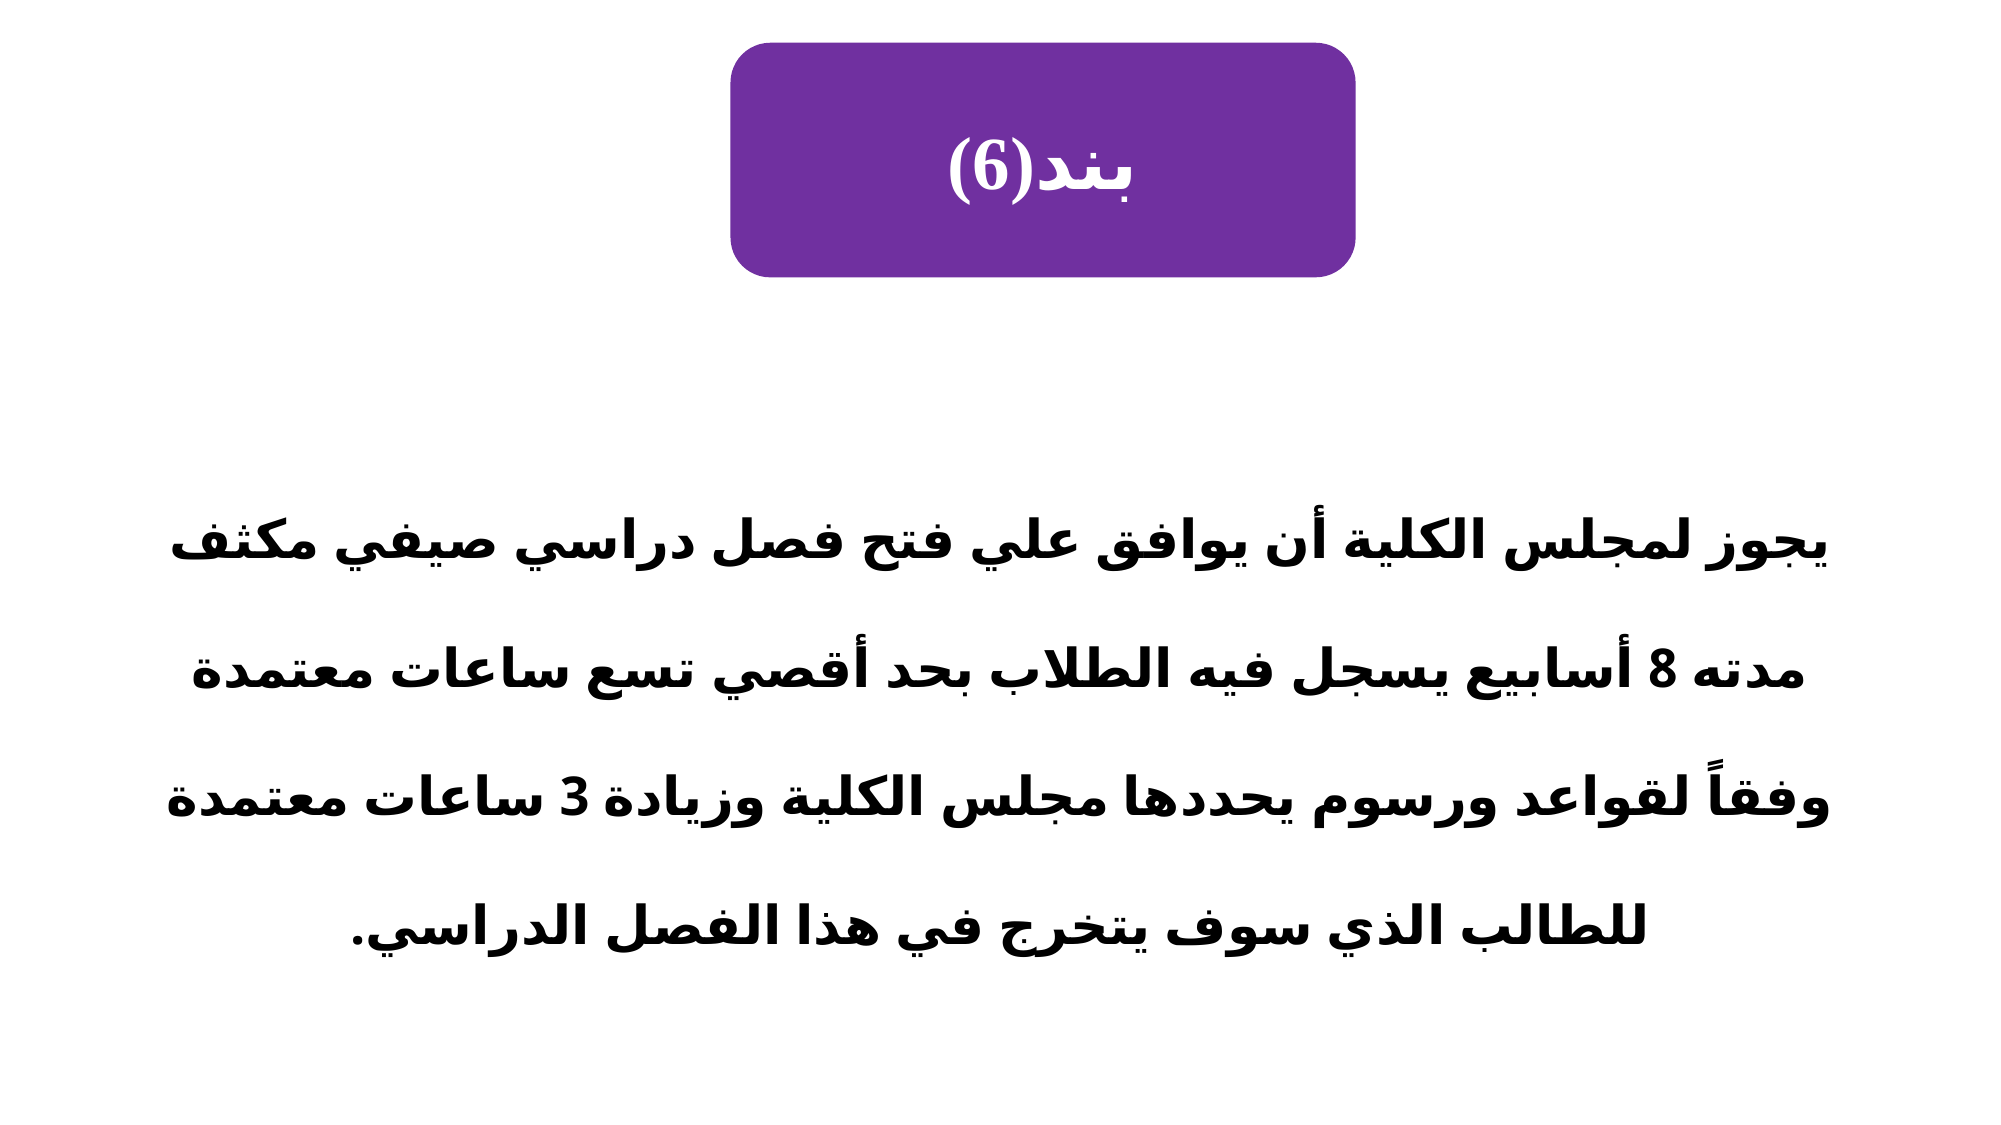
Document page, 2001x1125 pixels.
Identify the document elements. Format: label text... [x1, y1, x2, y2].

text_box (6)بند [730, 42, 1356, 278]
list يجوز لمجلس الكلية أن يوافق علي فتح فصل دراسي صيفي مكثف مدته 8 أسابيع يسجل فيه الطلاب بحد أقصي تسع ساعات معتمدة وفقاً لقواعد ورسوم يحددها مجلس الكلية وزيادة 3 ساعات معتمدة للطالب الذي سوف يتخرج في هذا الفصل الدراسي. [137, 433, 1863, 1050]
